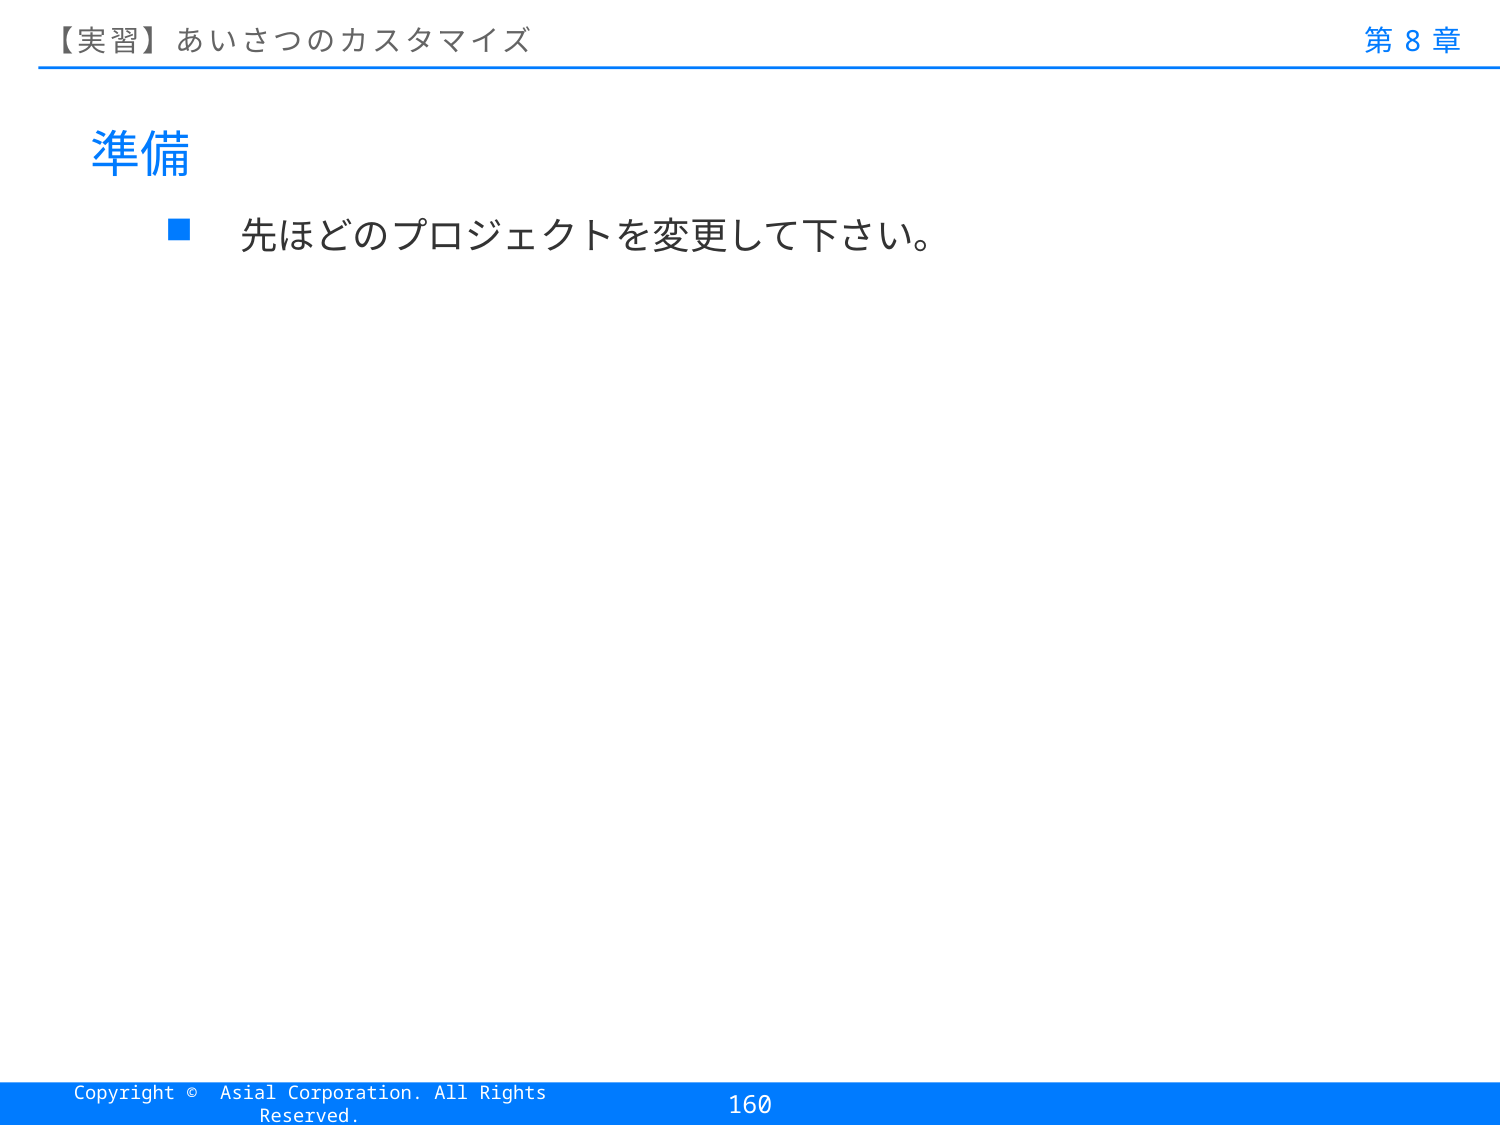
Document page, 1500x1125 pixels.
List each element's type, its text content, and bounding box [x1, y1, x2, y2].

list 準備 先ほどのプロジェクトを変更して下さい。 [75, 84, 1425, 988]
title 【実習】あいさつのカスタマイズ [29, 7, 702, 72]
slide_number 160 [581, 1075, 919, 1125]
list 第8章 [702, 7, 1477, 72]
